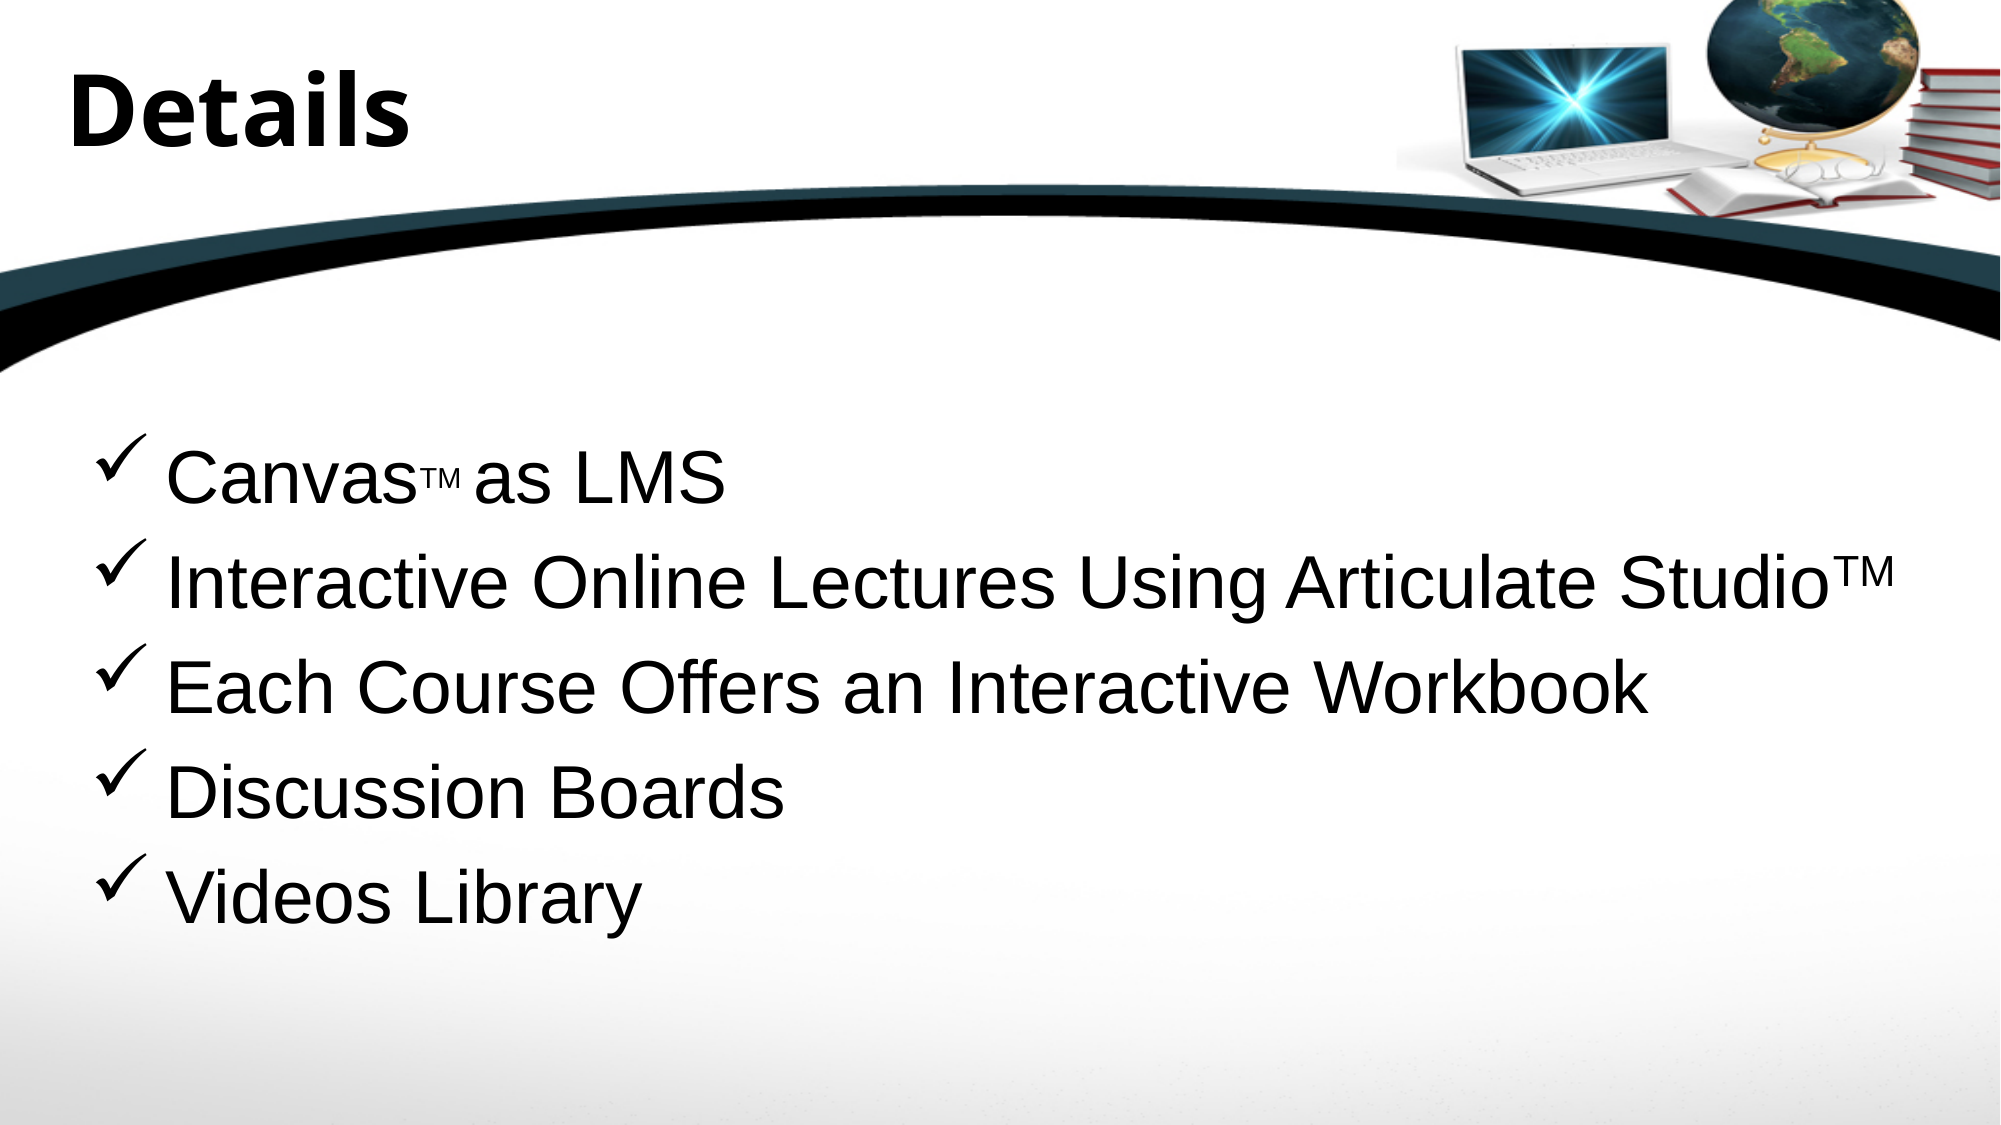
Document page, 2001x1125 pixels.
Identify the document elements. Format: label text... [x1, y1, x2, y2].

list CanvasTM as LMS Interactive Online Lectures Using Articulate StudioTM Each Course Offers an Interactive Workbook Discussion Boards Videos Library [0, 421, 2000, 1077]
picture [0, 0, 2001, 1125]
title Details [50, 12, 1467, 200]
